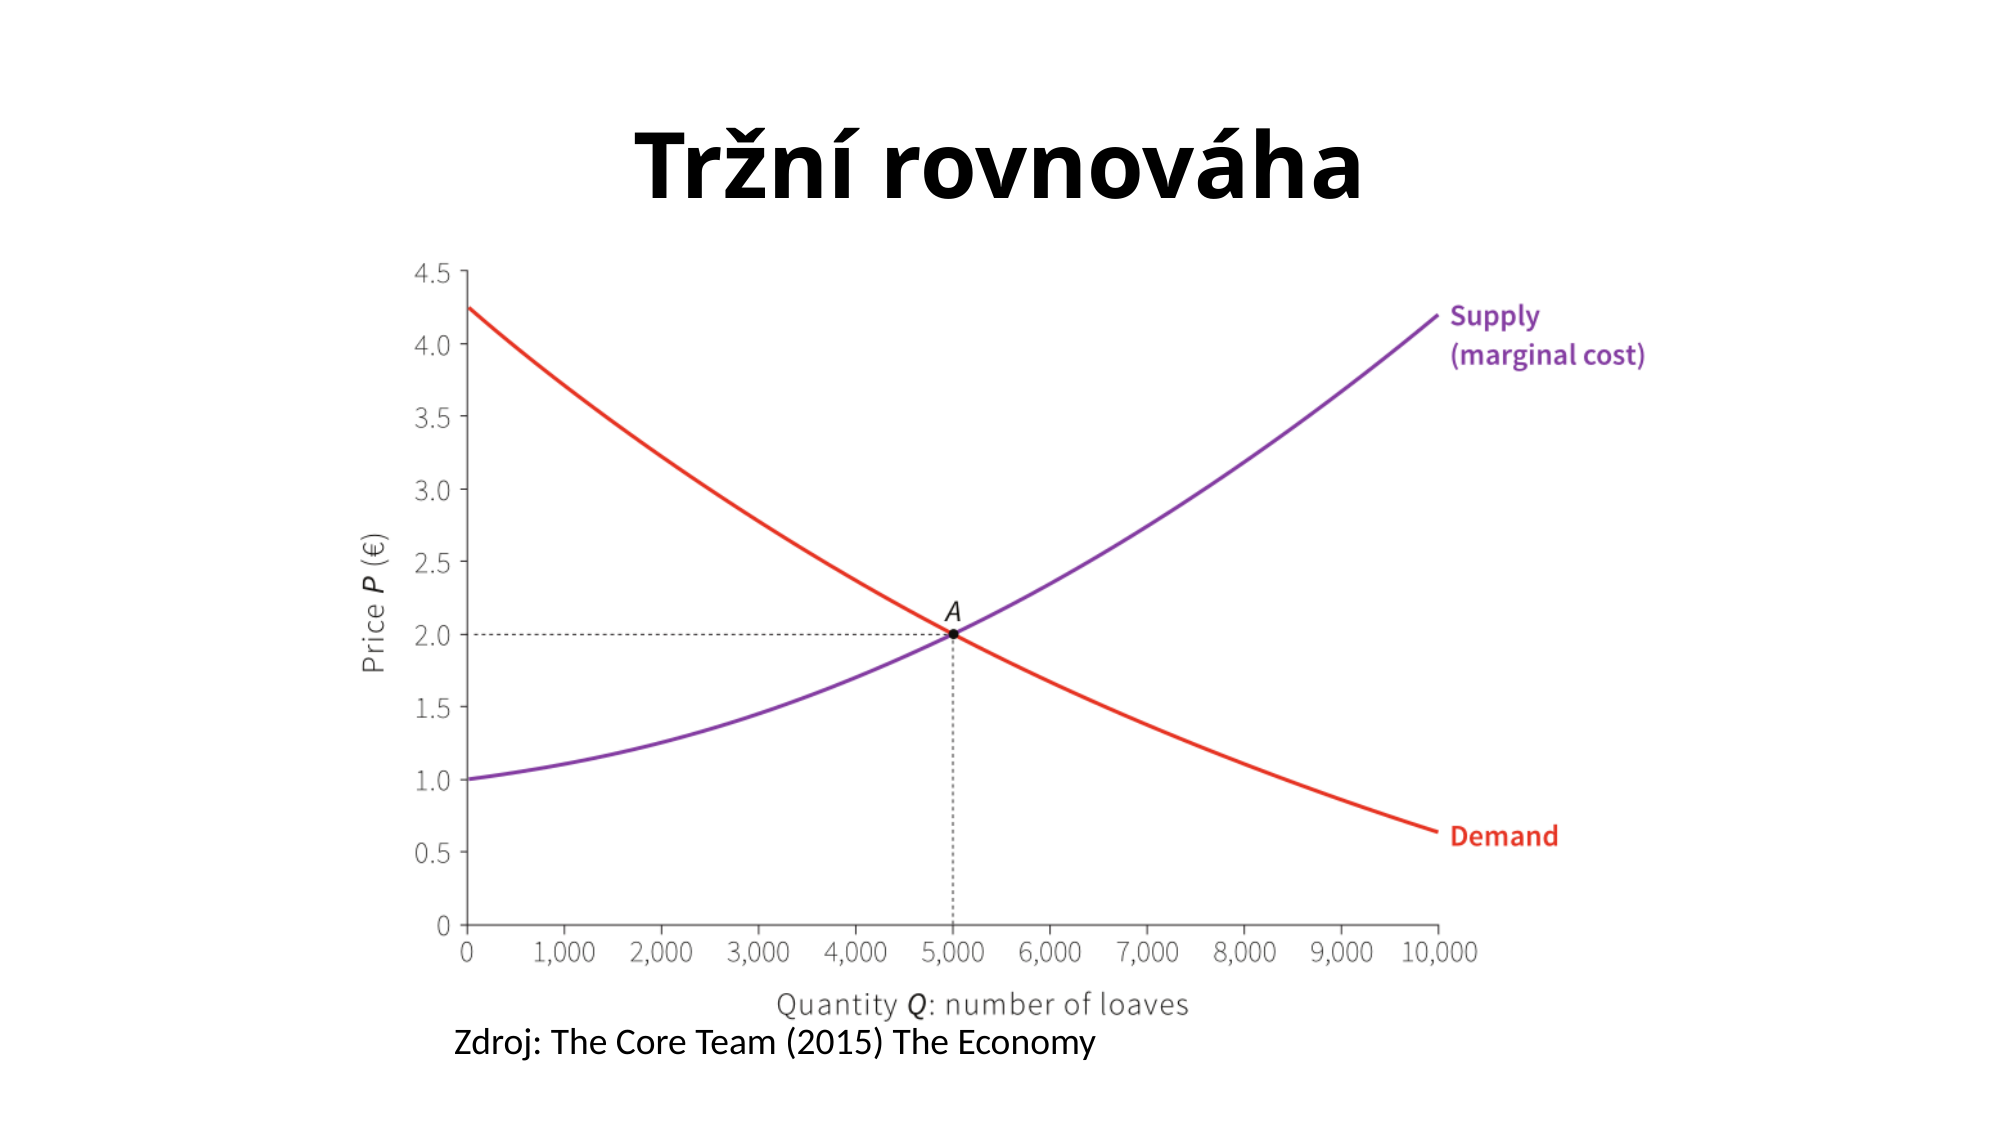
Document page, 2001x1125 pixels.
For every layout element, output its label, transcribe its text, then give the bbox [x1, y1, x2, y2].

title Tržní rovnováha [137, 59, 1863, 278]
text_box Zdroj: The Core Team (2015) The Economy [439, 1041, 1149, 1070]
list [160, 226, 1750, 1041]
